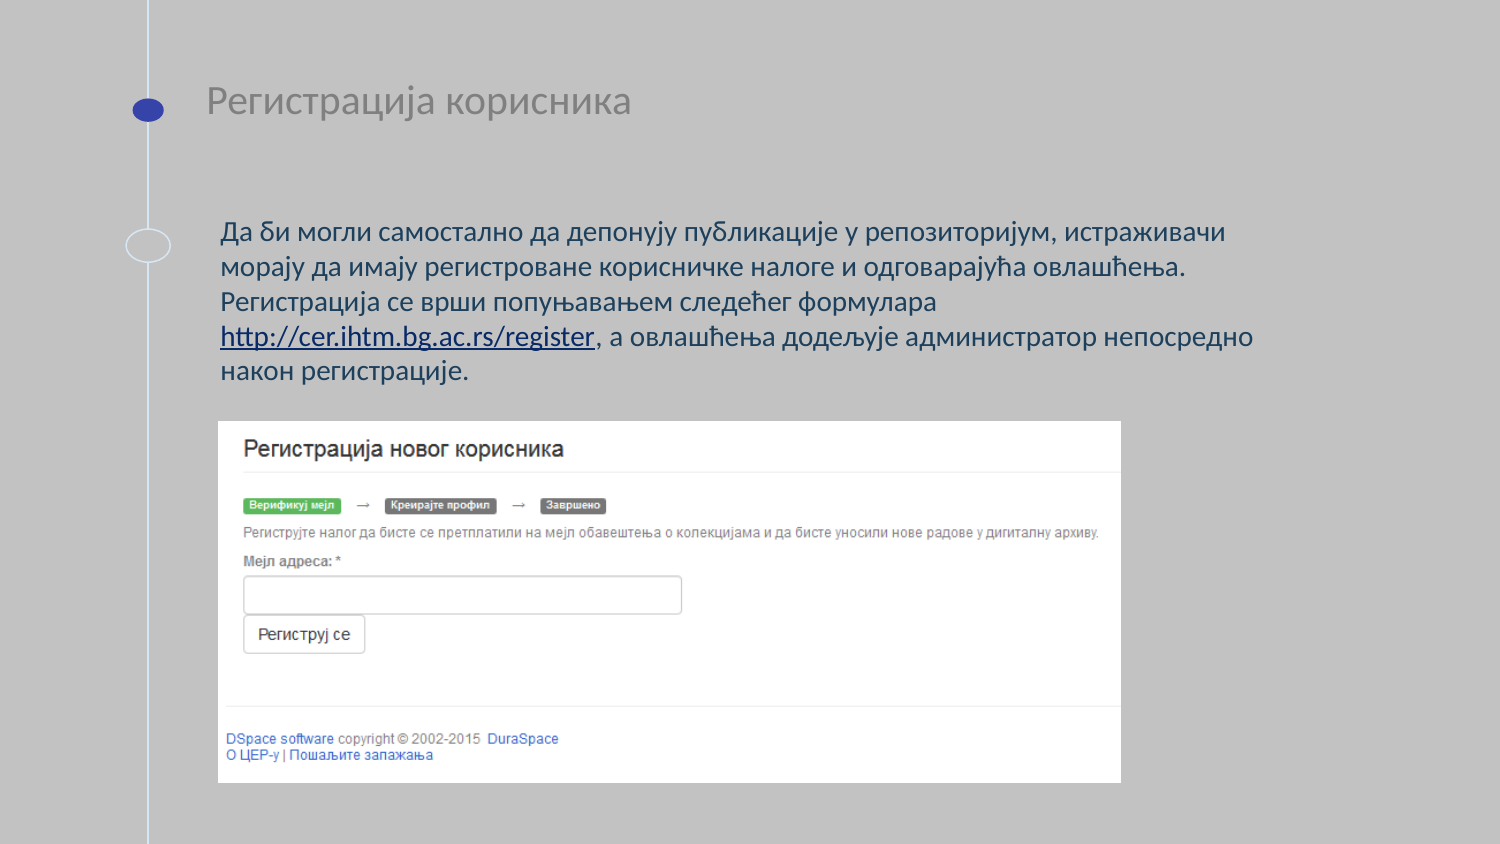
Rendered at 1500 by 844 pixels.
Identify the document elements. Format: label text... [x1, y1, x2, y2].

title Регистрација корисника [191, 81, 1317, 139]
picture [218, 421, 1121, 784]
list Да би могли самостално да депонују публикације у репозиторијум, истраживачи морају да имају регистроване корисничке налоге и одговарајућа овлашћења. Регистрација се врши попуњавањем следећег формулара http://cer.ihtm.bg.ac.rs/register, а овлашћења додељује администратор непосредно након регистрације. [191, 196, 1317, 808]
